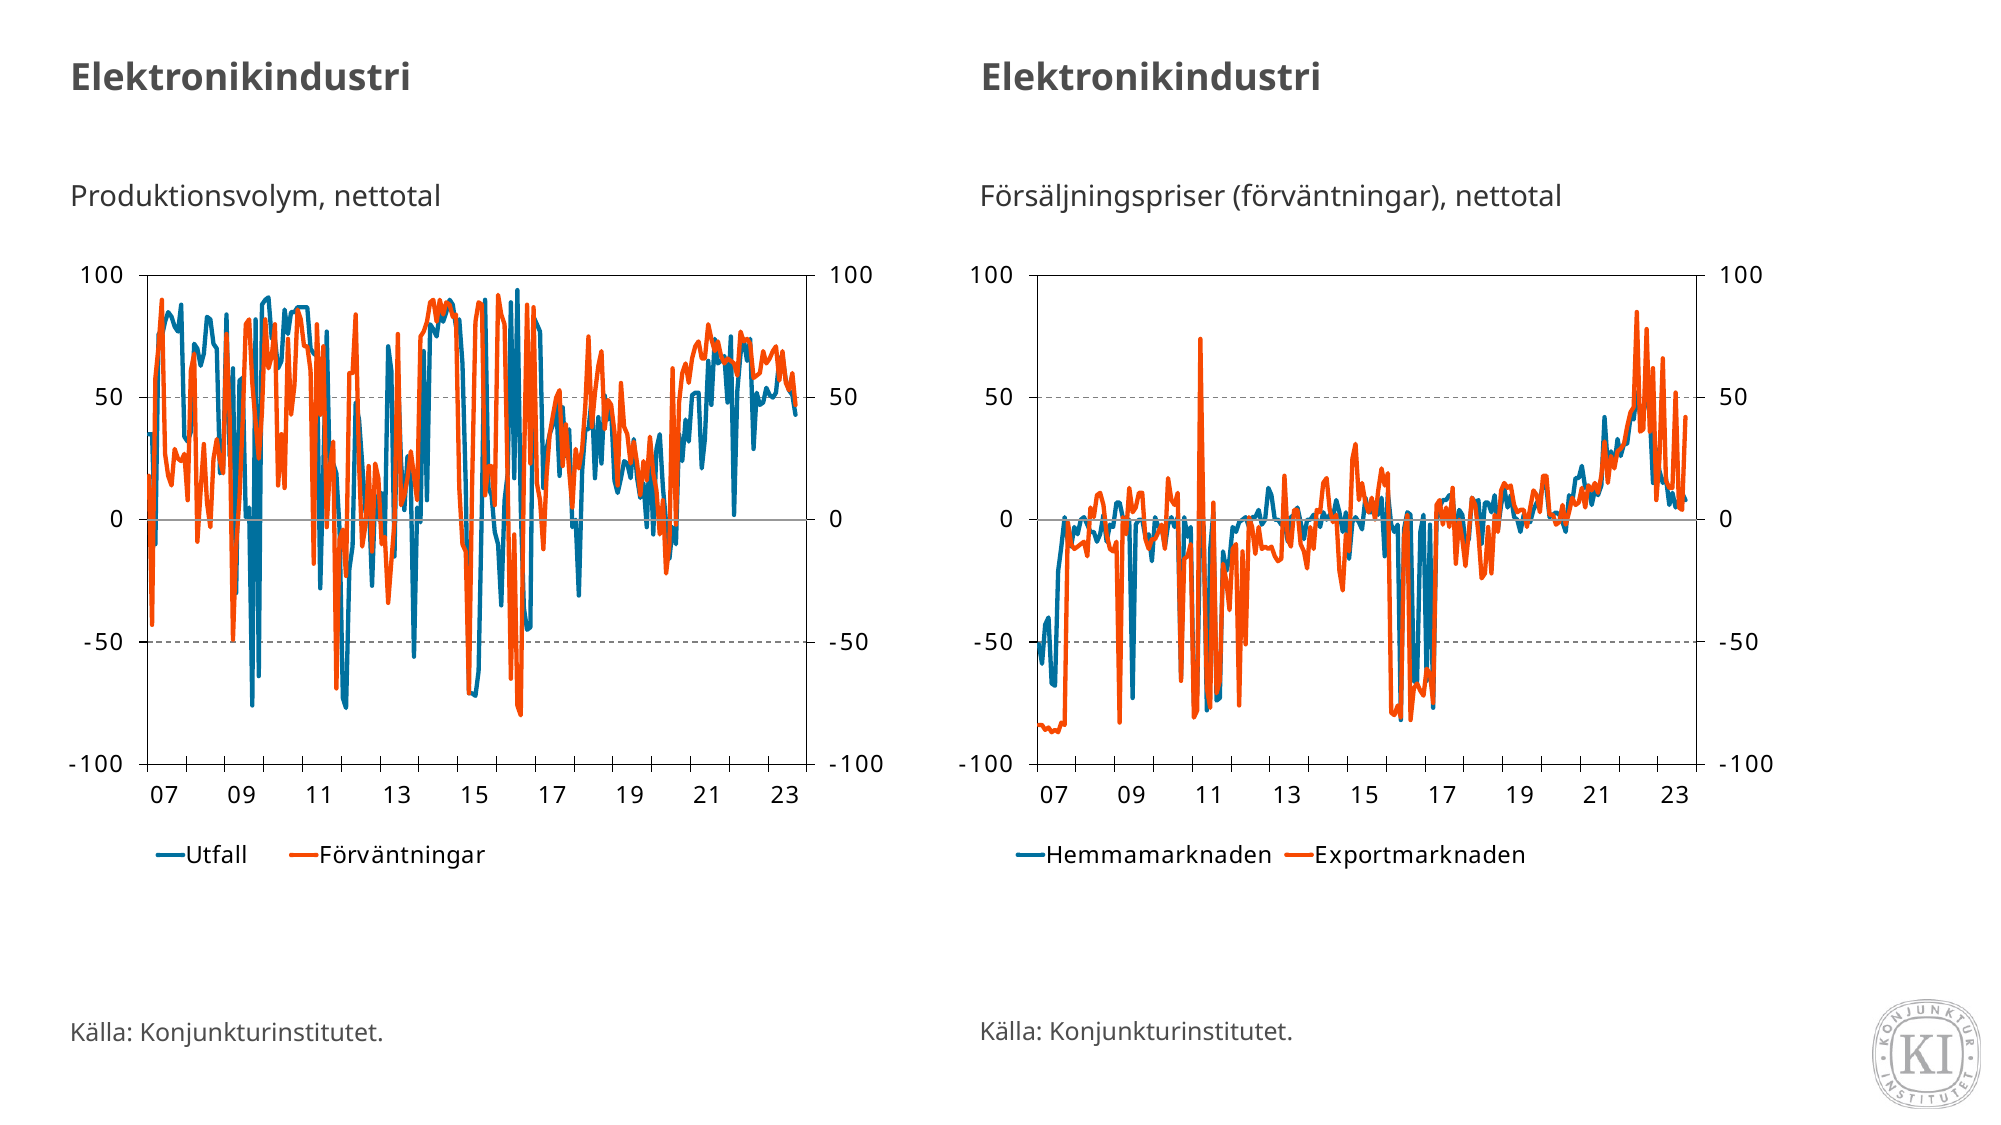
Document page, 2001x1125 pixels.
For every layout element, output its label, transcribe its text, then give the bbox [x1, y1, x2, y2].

subtitle Källa: Konjunkturinstitutet. [55, 1008, 938, 1106]
title Elektronikindustri [55, 45, 938, 128]
list Försäljningspriser (förväntningar), nettotal [964, 137, 1848, 220]
picture [1872, 999, 1981, 1109]
list Elektronikindustri [965, 45, 1849, 129]
list Källa: Konjunkturinstitutet. [964, 1008, 1848, 1106]
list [51, 249, 939, 874]
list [941, 249, 1829, 874]
list Produktionsvolym, nettotal [55, 137, 938, 220]
